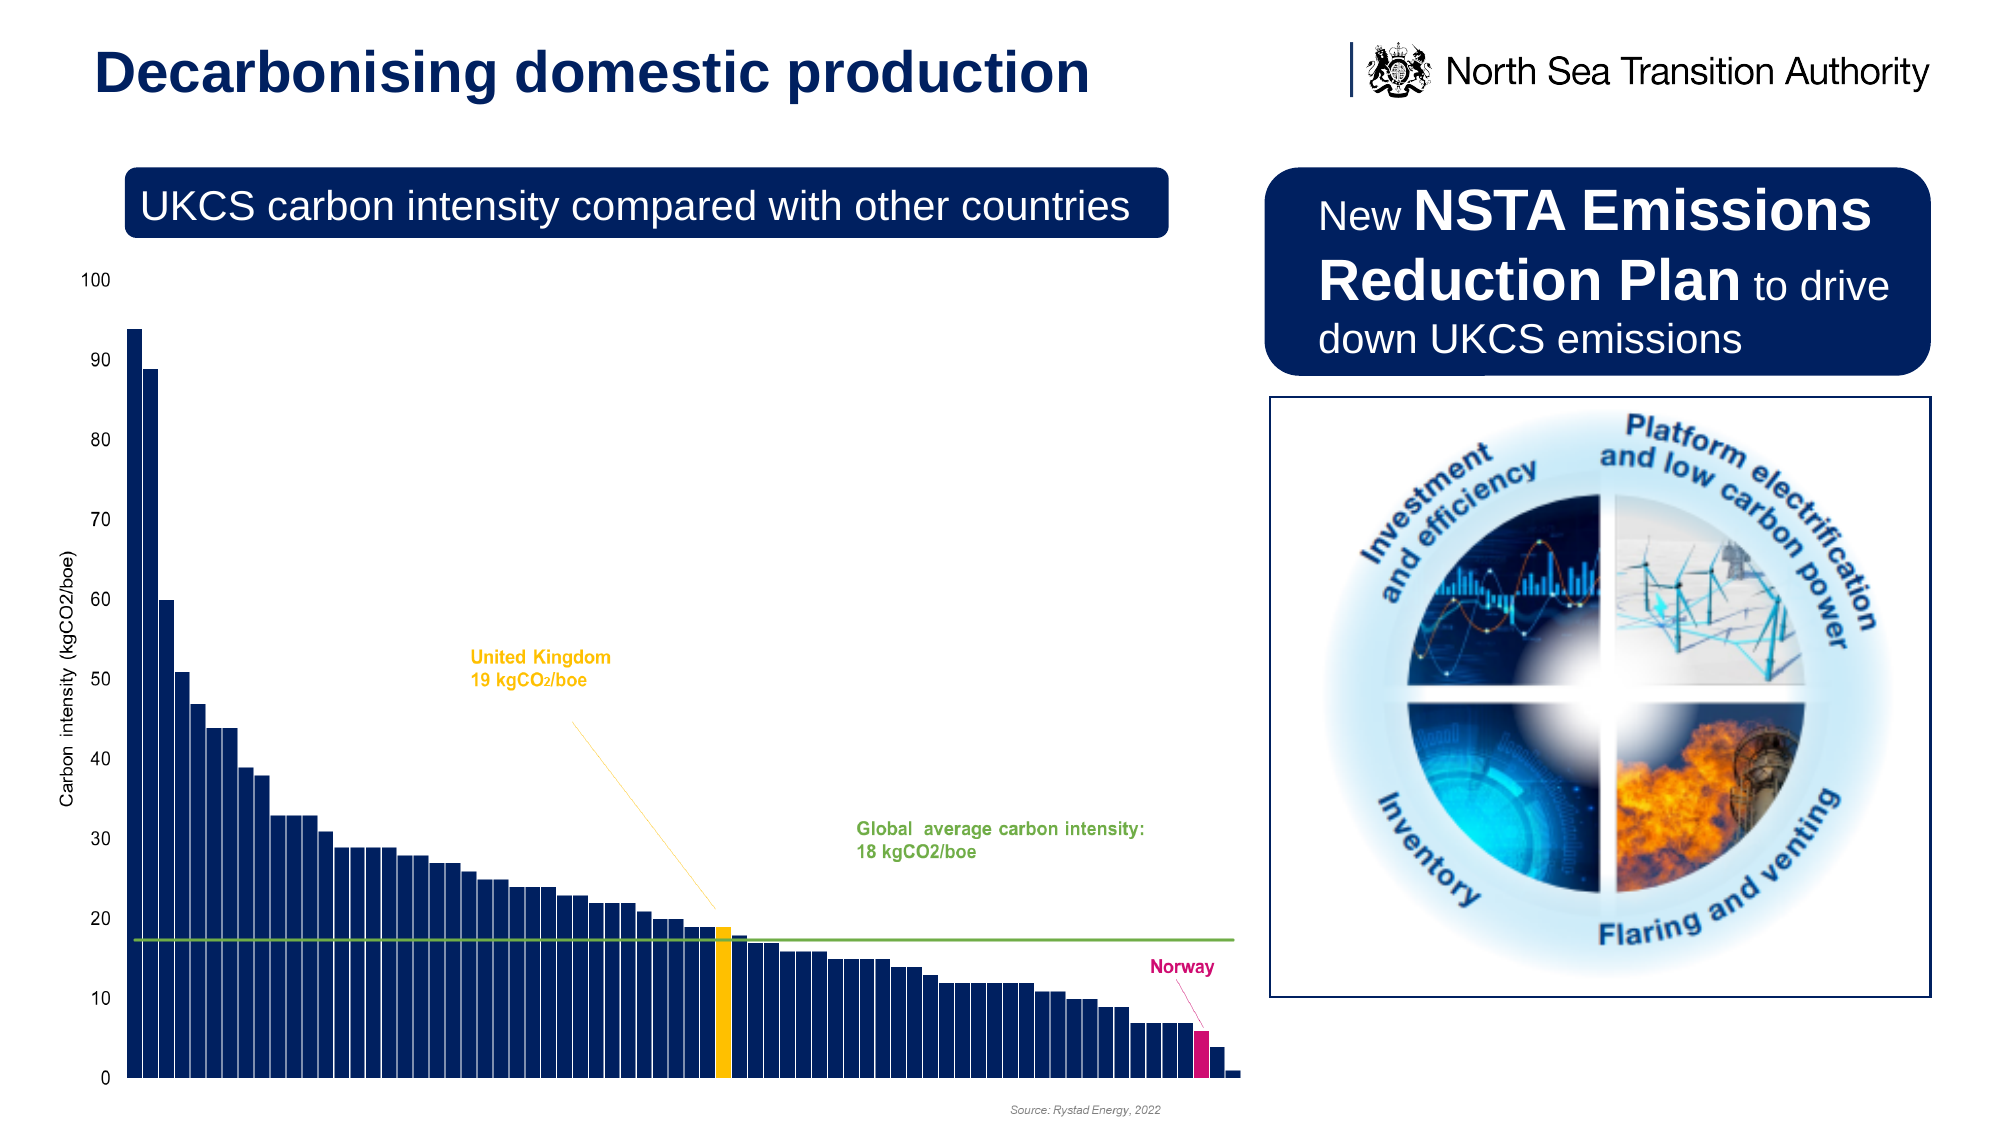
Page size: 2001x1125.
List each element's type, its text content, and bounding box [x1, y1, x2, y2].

text_box [1919, 174, 1932, 369]
text_box New NSTA Emissions Reduction Plan to drive down UKCS emissions [1303, 164, 1919, 370]
text_box [1263, 166, 1917, 377]
picture [0, 267, 1243, 1125]
text_box [126, 166, 1167, 171]
text_box [1269, 396, 1932, 998]
text_box UKCS carbon intensity compared with other countries [124, 171, 1280, 237]
picture [1258, 397, 1926, 999]
title Decarbonising domestic production [94, 42, 1259, 125]
picture [1350, 42, 1930, 98]
